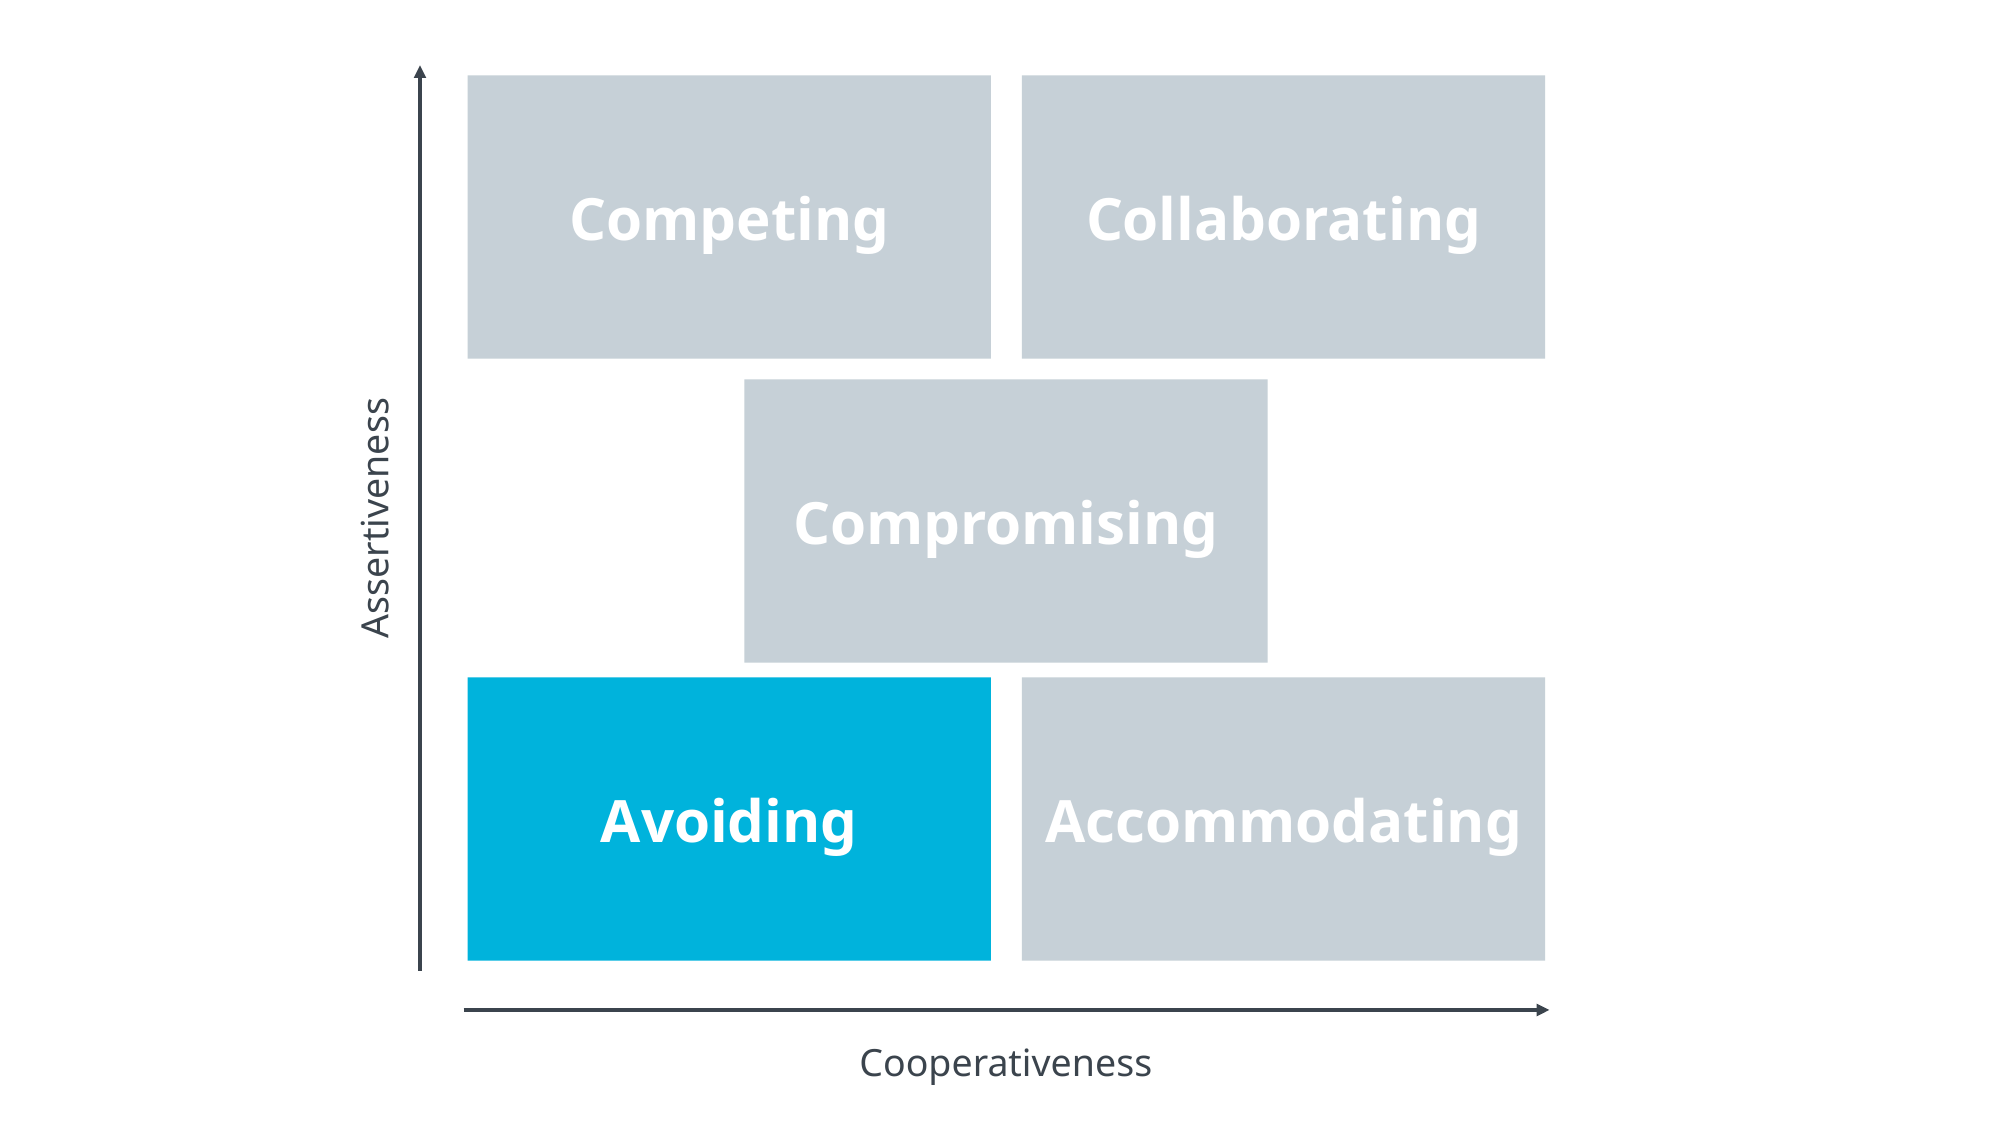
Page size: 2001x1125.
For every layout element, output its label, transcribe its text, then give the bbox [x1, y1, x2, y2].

text_box Competing [467, 74, 992, 360]
text_box Assertiveness [343, 108, 404, 928]
text_box Collaborating [1021, 74, 1546, 360]
text_box Accommodating [1021, 676, 1546, 962]
text_box Avoiding [467, 676, 992, 962]
text_box Compromising [743, 378, 1269, 664]
text_box Cooperativeness [463, 1031, 1549, 1092]
